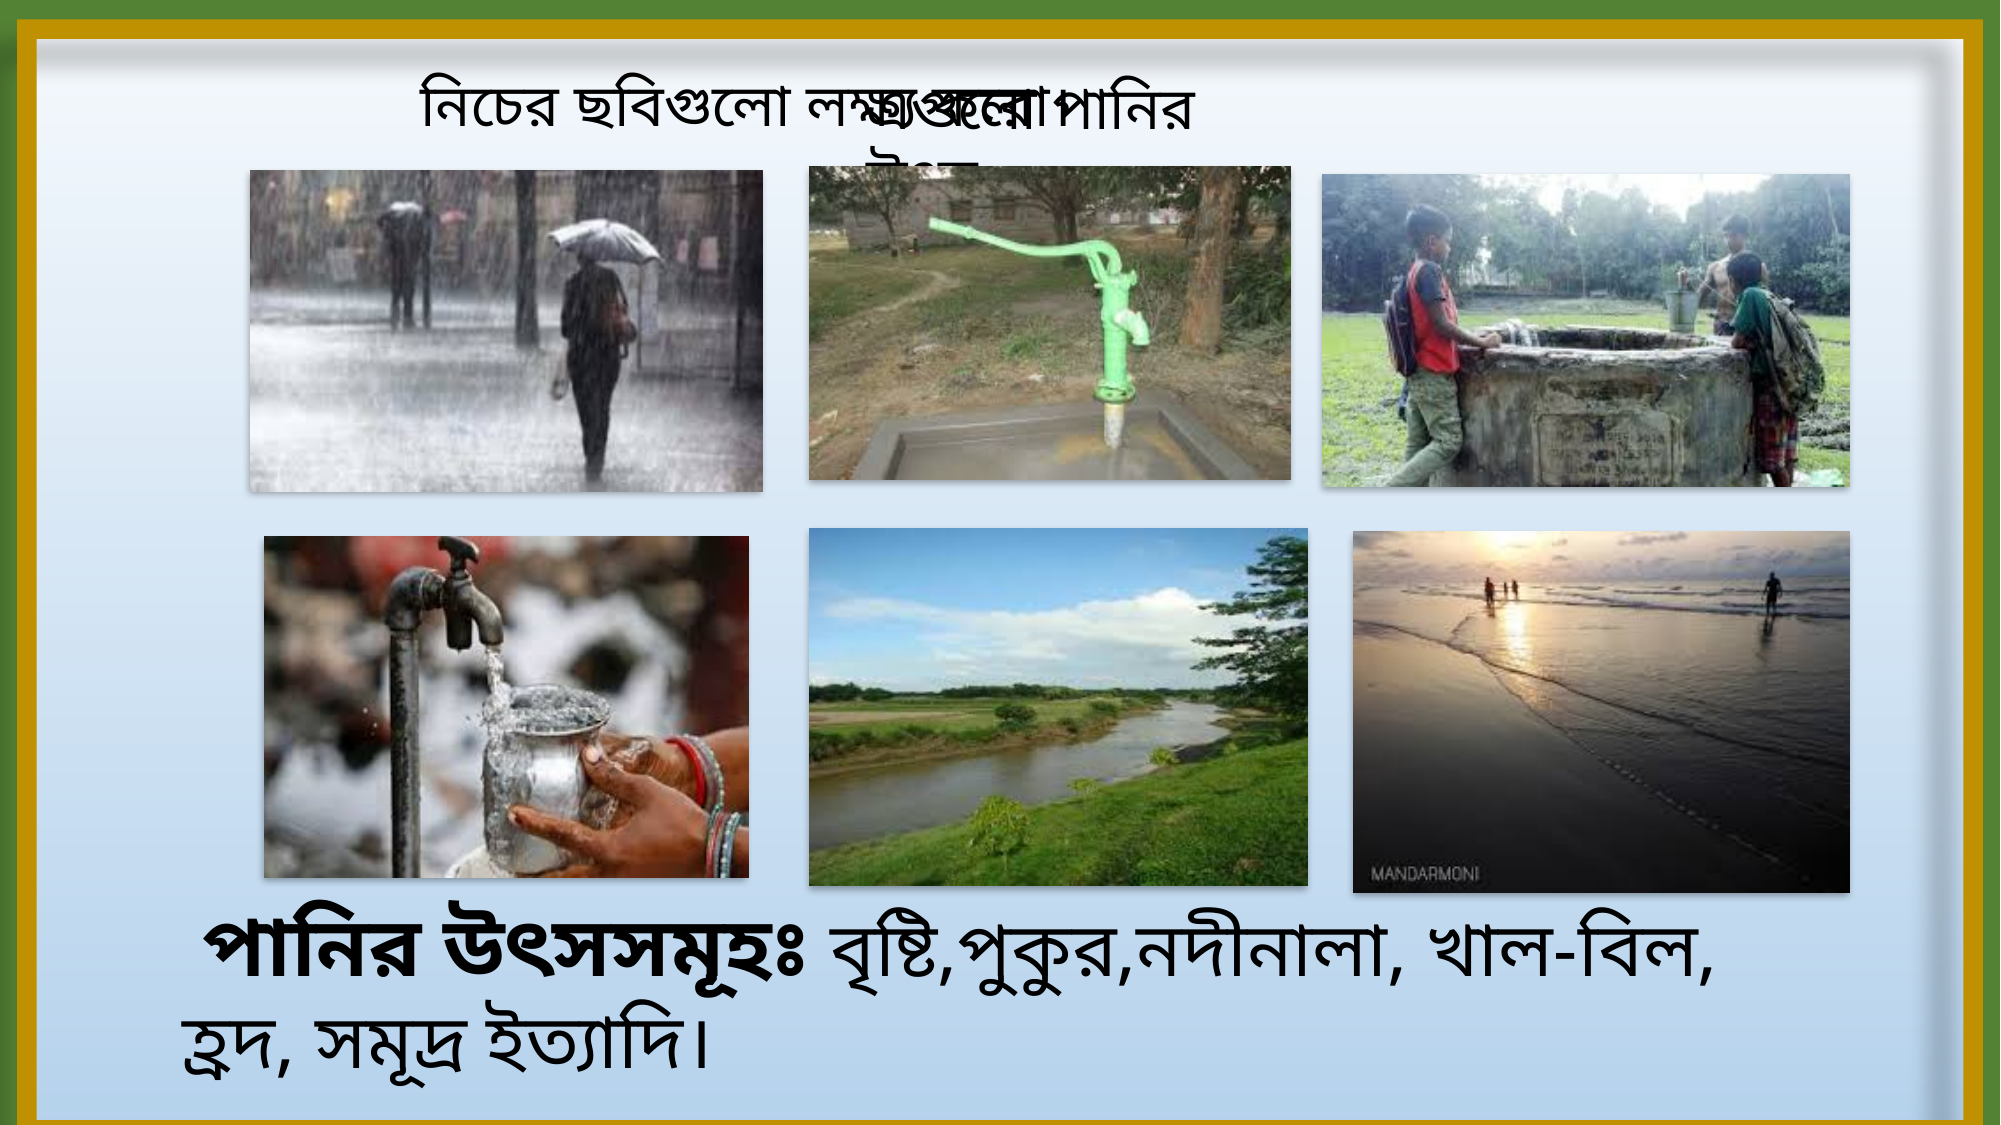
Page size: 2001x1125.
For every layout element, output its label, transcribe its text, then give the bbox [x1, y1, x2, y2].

picture [264, 536, 749, 878]
text_box এগুলো পানির উৎস [852, 63, 1308, 219]
text_box পানির উৎসসমূহঃ বৃষ্টি,পুকুর,নদীনালা, খাল-বিল, হ্রদ, সমূদ্র ইত্যাদি। [168, 885, 1819, 1091]
text_box [16, 18, 1984, 1125]
picture [250, 170, 763, 493]
picture [809, 528, 1308, 886]
picture [809, 166, 1291, 480]
picture [1322, 174, 1850, 487]
text_box [0, 0, 2000, 1125]
text_box নিচের ছবিগুলো লক্ষ্য করো। [405, 61, 1291, 146]
picture [1353, 531, 1850, 893]
